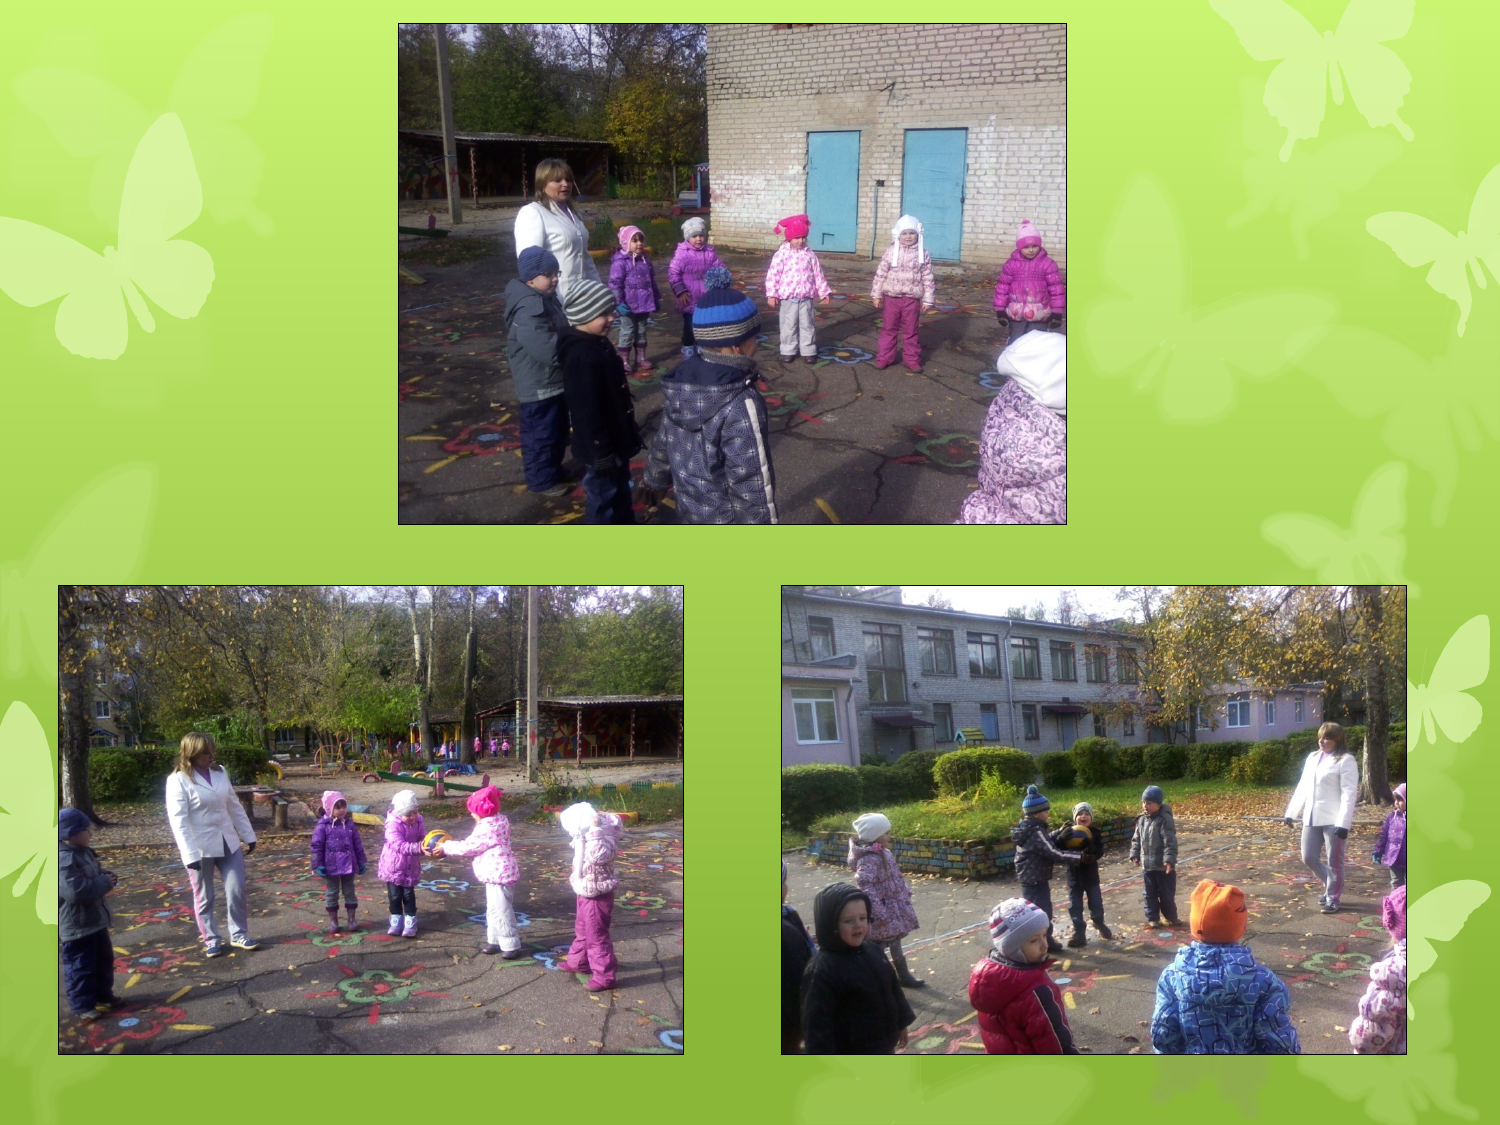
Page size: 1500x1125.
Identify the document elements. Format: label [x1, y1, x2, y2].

picture [780, 585, 1407, 1055]
picture [398, 23, 1067, 525]
picture [58, 585, 684, 1055]
